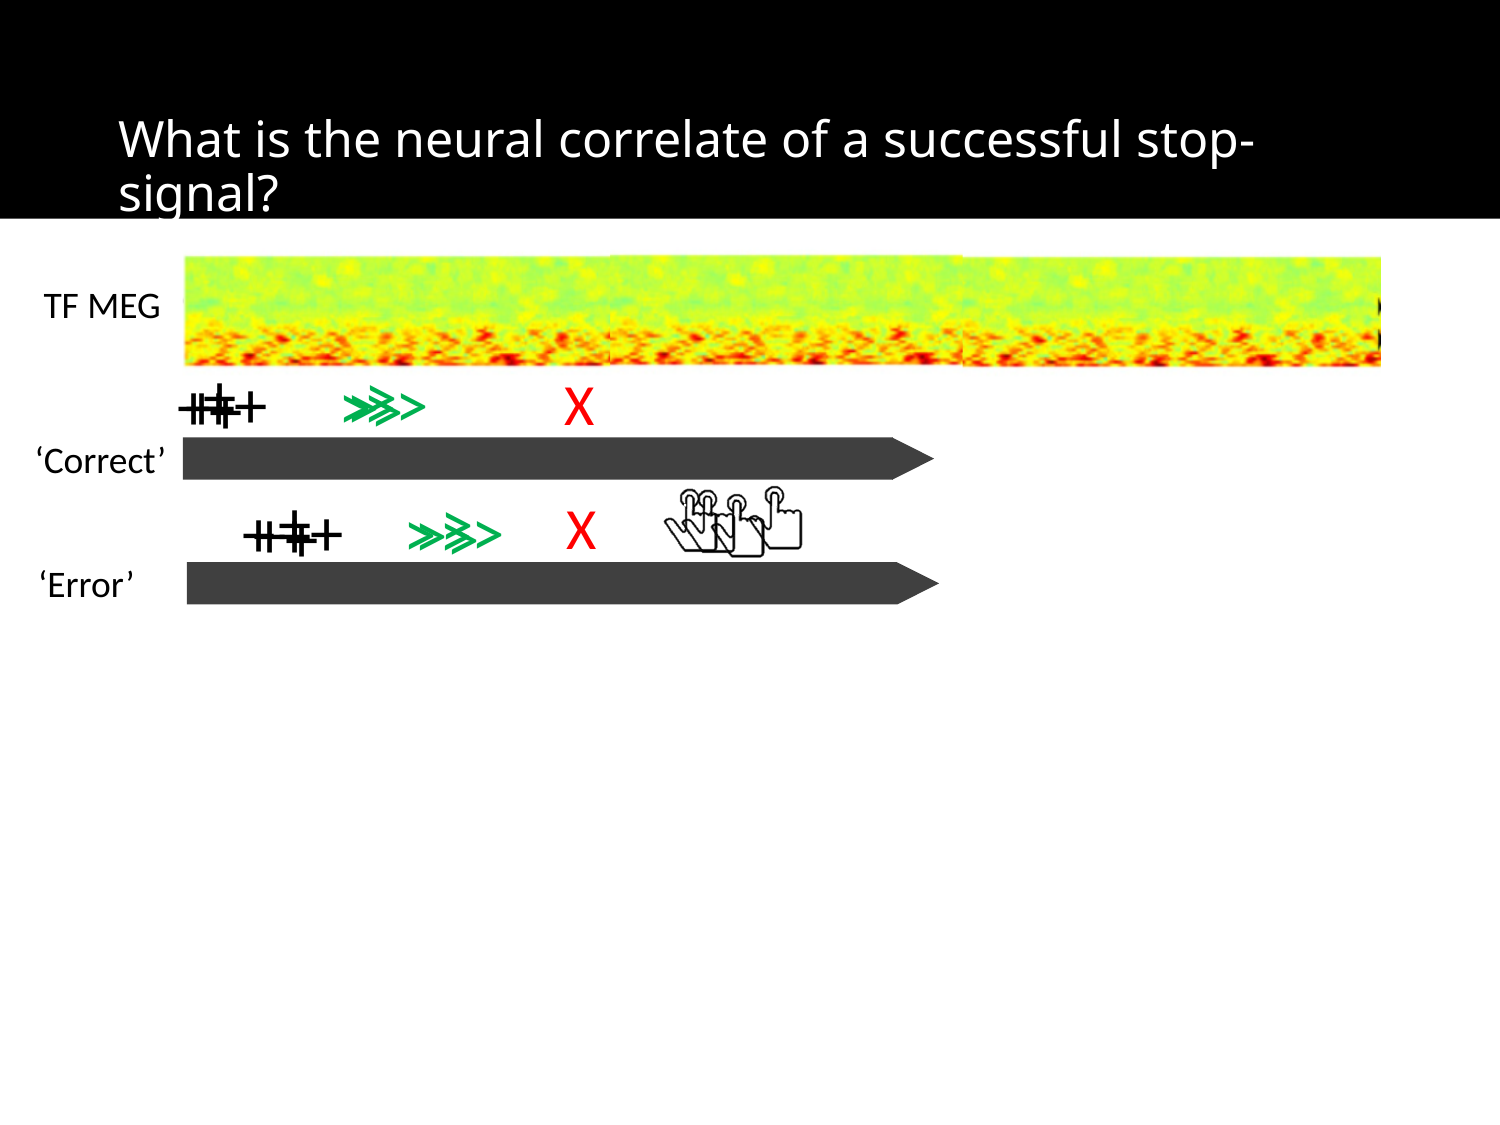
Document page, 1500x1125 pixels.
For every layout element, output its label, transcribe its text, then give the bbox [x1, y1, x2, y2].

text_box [22, 478, 940, 614]
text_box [162, 346, 445, 457]
text_box [0, 0, 1500, 220]
text_box TF MEG [28, 273, 182, 334]
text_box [18, 356, 935, 489]
picture [649, 480, 781, 571]
title What is the neural correlate of a successful stop-signal? [103, 59, 1397, 278]
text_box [238, 473, 521, 585]
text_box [182, 226, 1381, 397]
